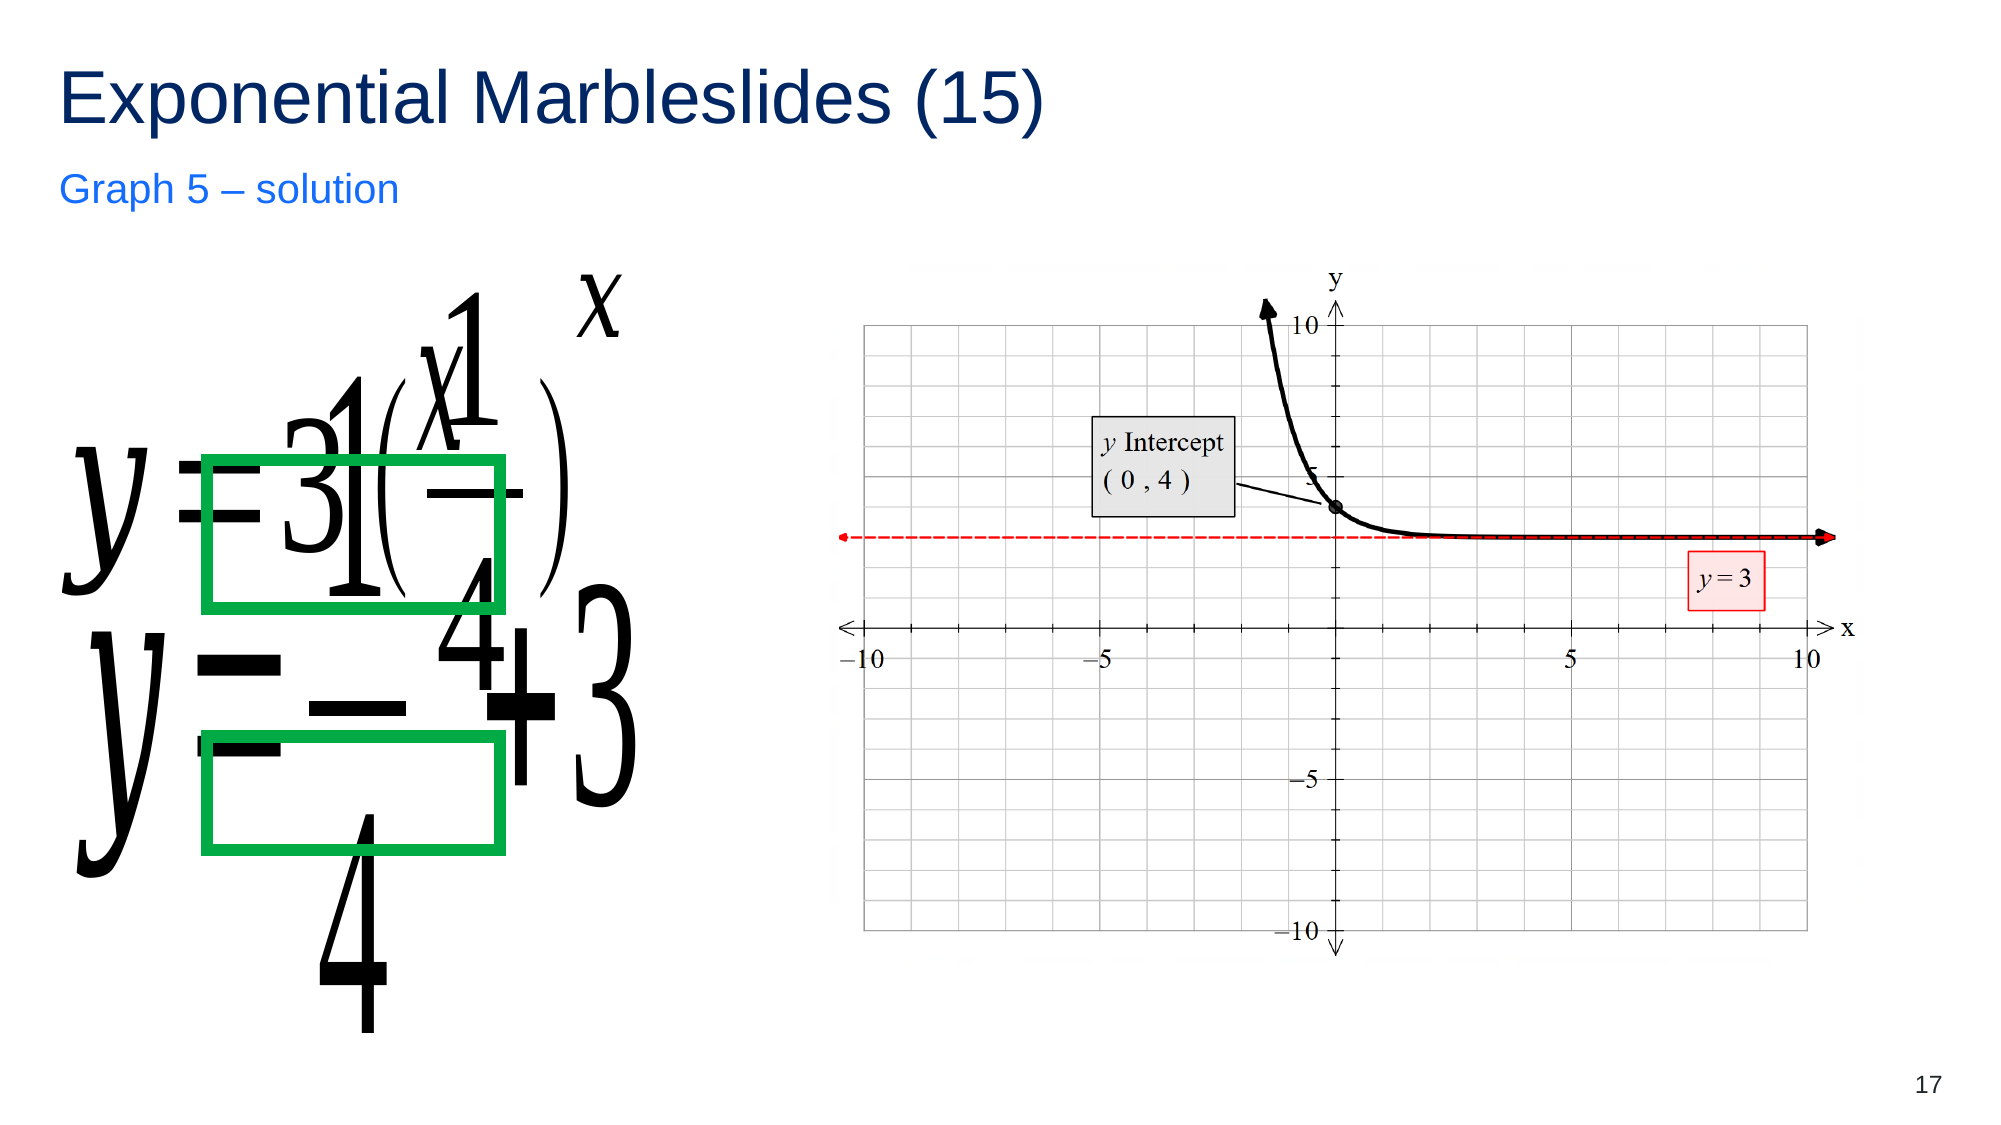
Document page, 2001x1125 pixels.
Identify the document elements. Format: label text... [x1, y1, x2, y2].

slide_number 17 [1824, 1068, 1943, 1099]
title Exponential Marbleslides (15) [59, 59, 1943, 149]
list Graph 5 – solution [59, 161, 1943, 212]
text_box [206, 736, 501, 851]
picture [830, 262, 1865, 966]
text_box [206, 459, 501, 609]
